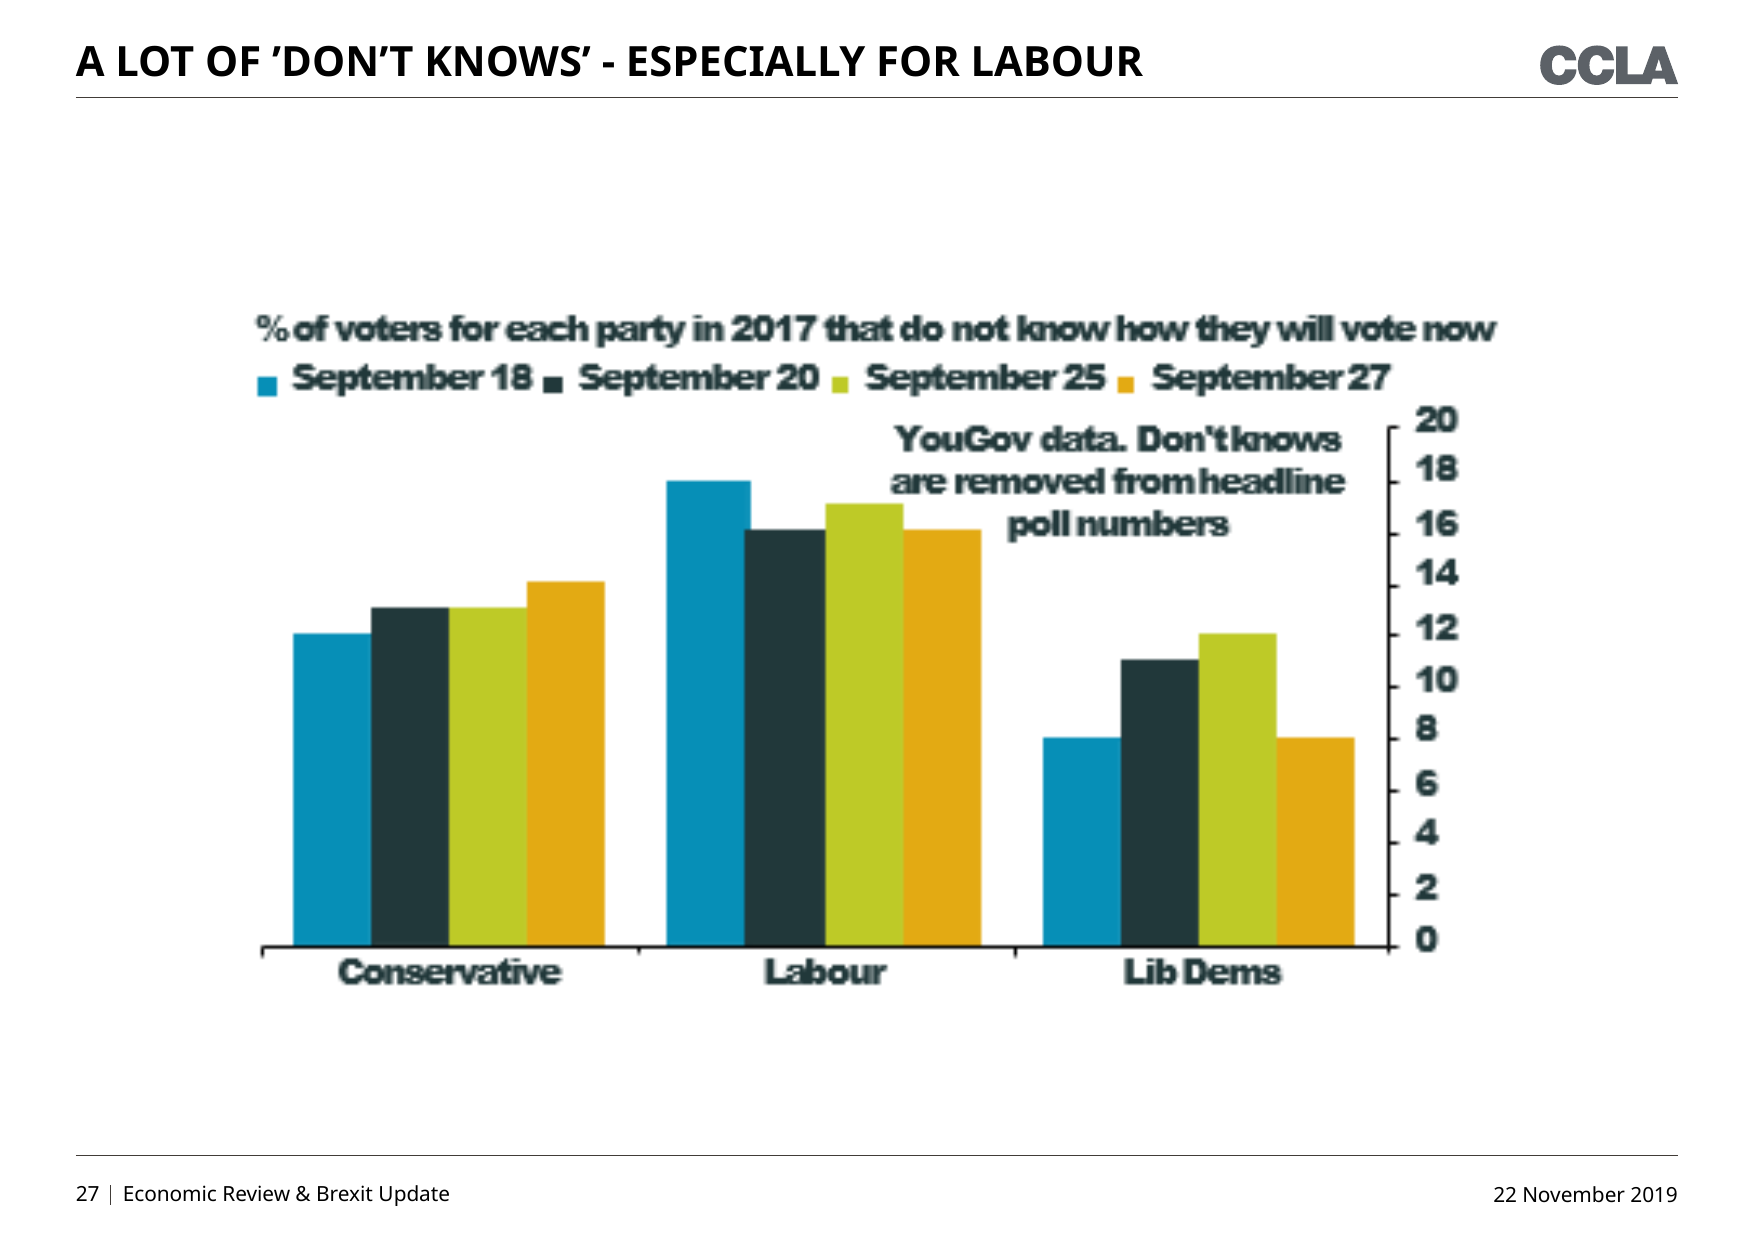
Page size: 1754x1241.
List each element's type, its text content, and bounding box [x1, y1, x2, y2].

picture [210, 300, 1544, 1057]
title A lot of ’don’t knows’ - especially for labour [75, 13, 1514, 85]
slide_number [1298, 1155, 1678, 1235]
slide_number 27 [75, 1155, 108, 1235]
footer Economic Review & Brexit Update [122, 1155, 1240, 1235]
